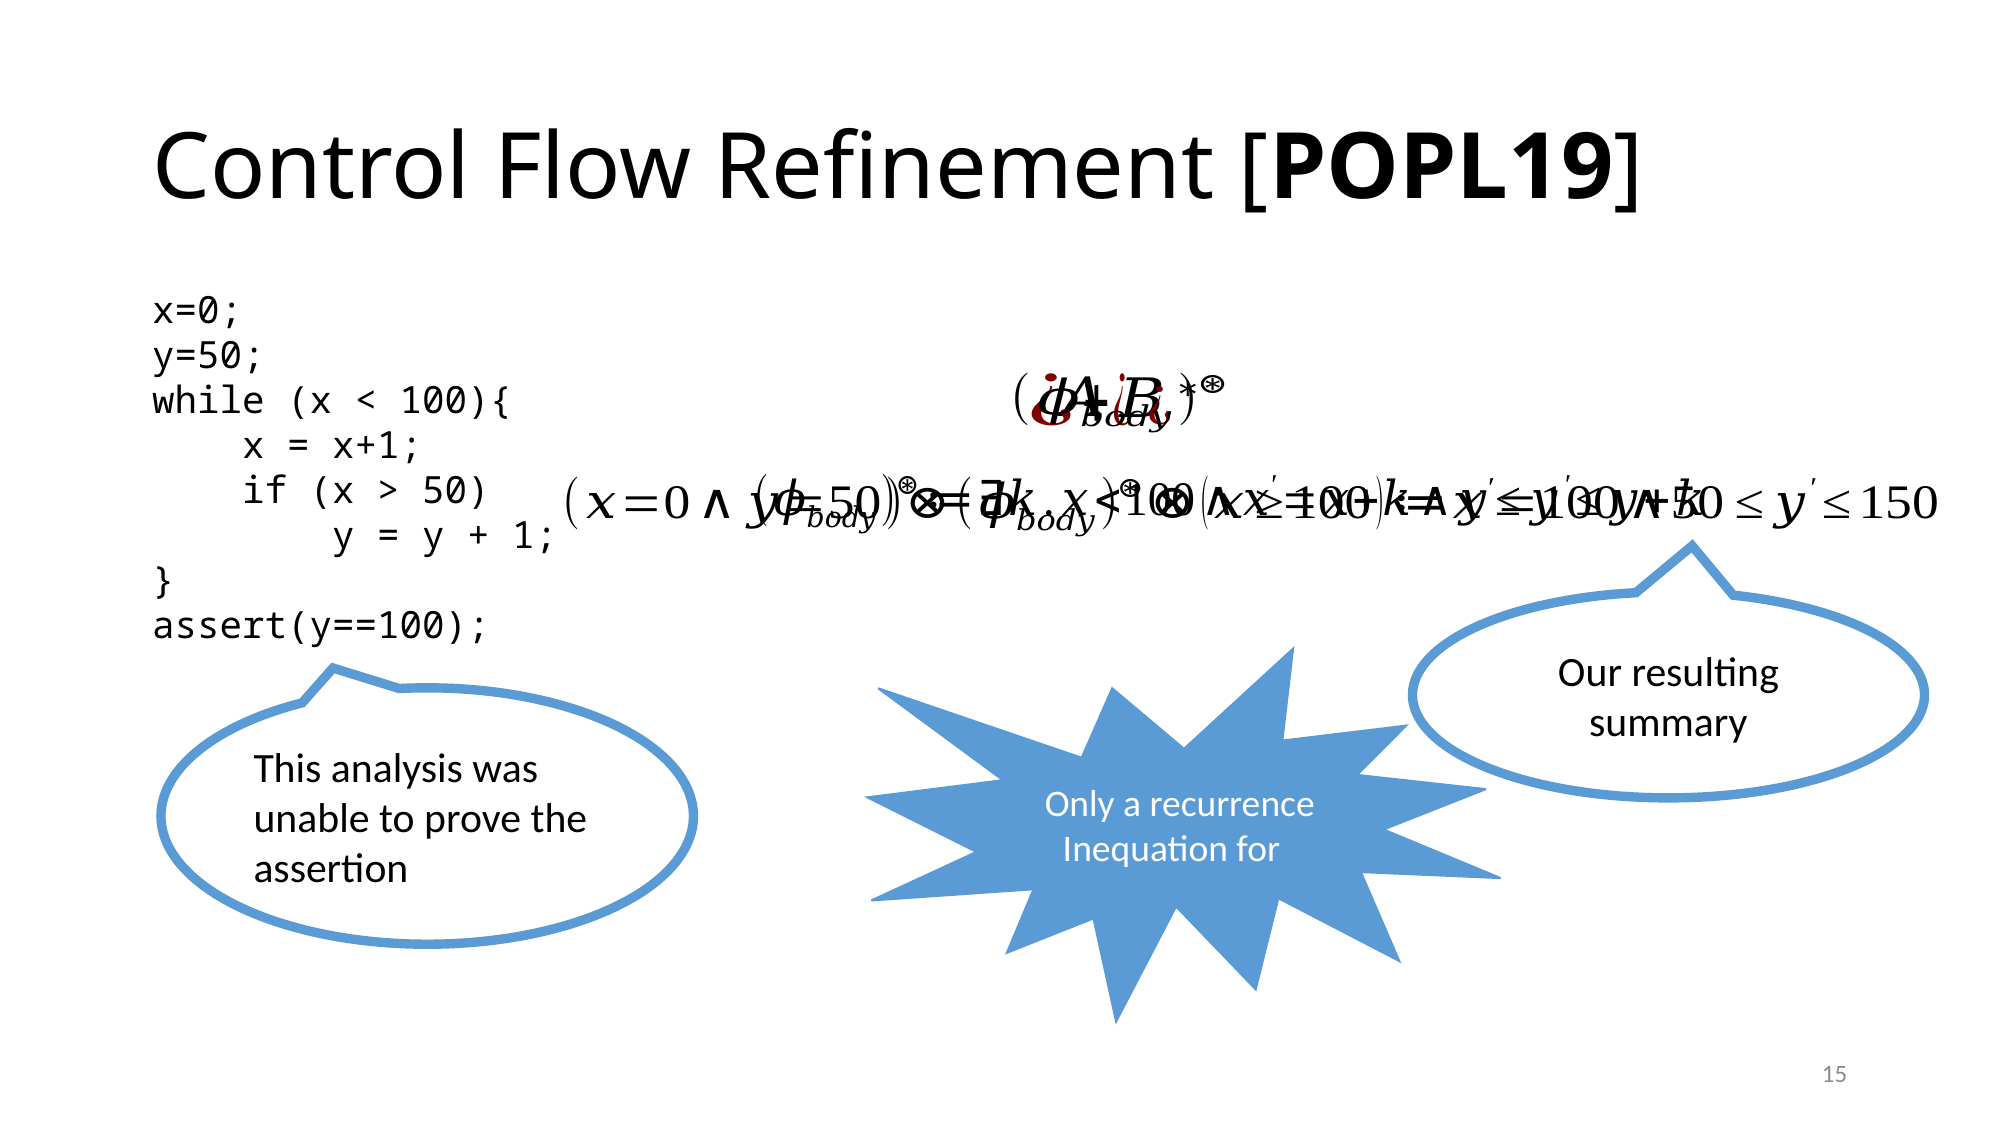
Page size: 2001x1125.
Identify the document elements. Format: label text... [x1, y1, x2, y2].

text_box This analysis was unable to prove the assertion [160, 667, 695, 945]
text_box x=0; y=50; while (x < 100){ x = x+1; if (x > 50) y = y + 1; } assert(y==100); [137, 279, 611, 654]
title Control Flow Refinement [POPL19] [137, 59, 1863, 278]
text_box Our resulting summary [1411, 545, 1926, 799]
slide_number 15 [1412, 1042, 1863, 1103]
